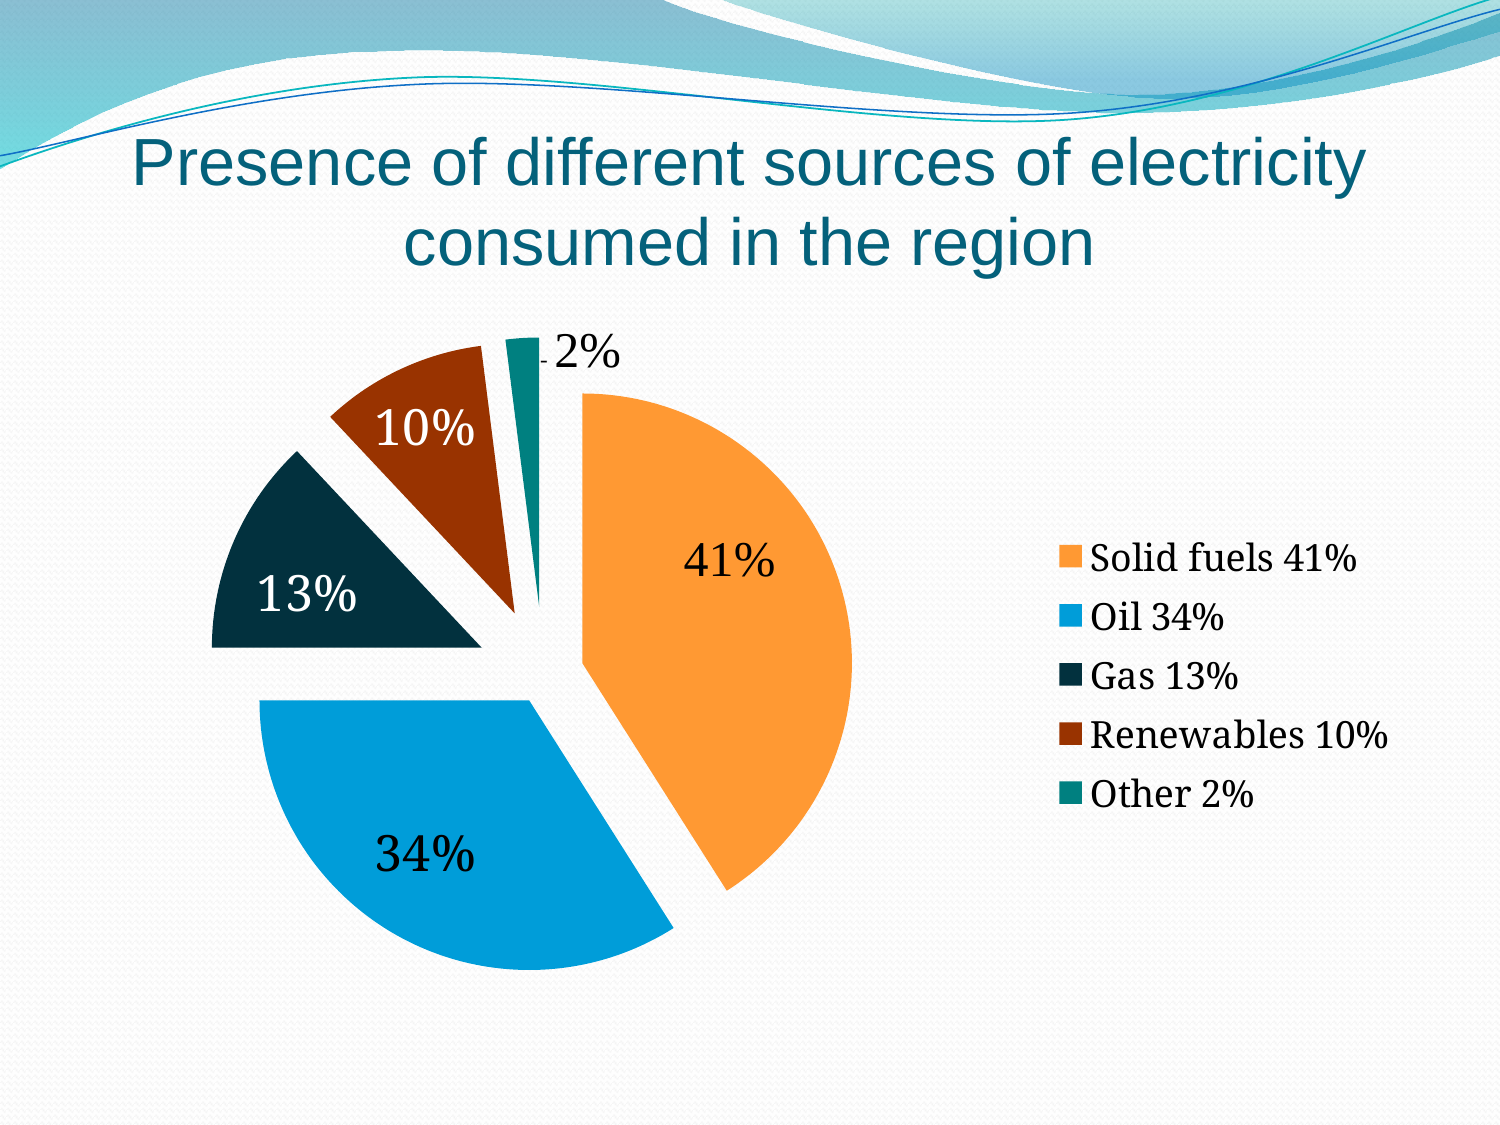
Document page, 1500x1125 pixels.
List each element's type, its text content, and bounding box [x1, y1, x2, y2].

chart [64, 314, 1416, 1035]
title Presence of different sources of electricity consumed in the region [75, 101, 1425, 279]
